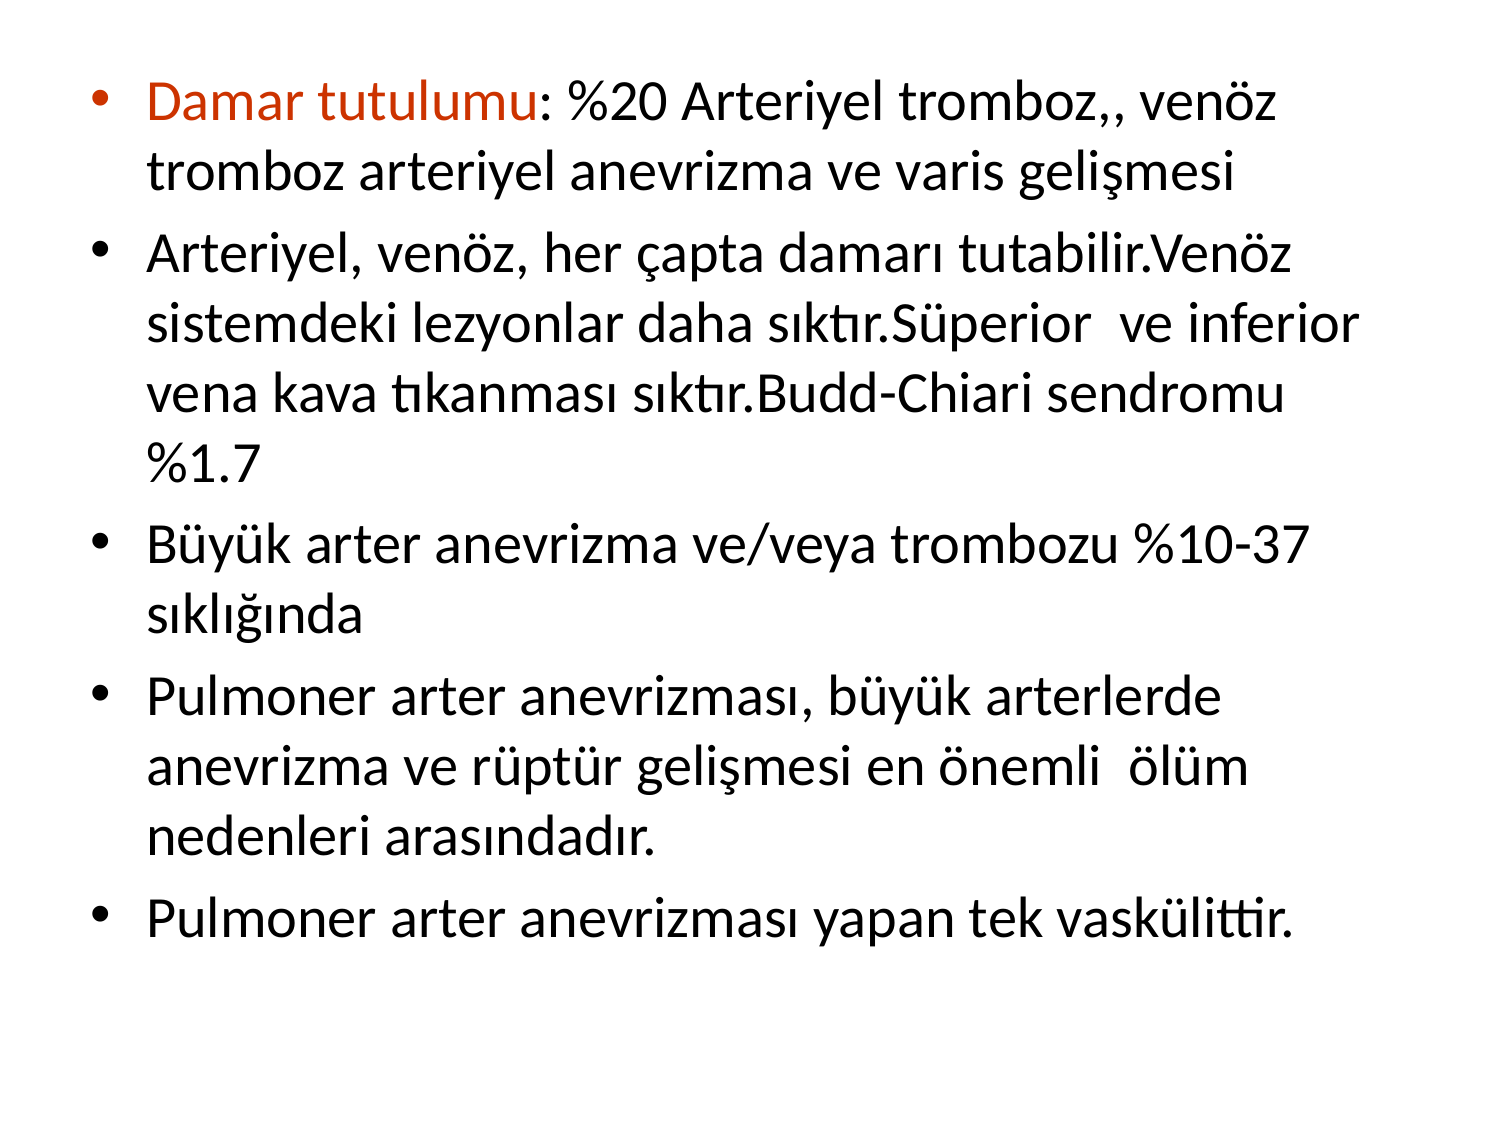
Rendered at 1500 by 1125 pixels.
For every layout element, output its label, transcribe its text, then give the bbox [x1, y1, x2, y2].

list Damar tutulumu: %20 Arteriyel tromboz,, venöz tromboz arteriyel anevrizma ve varis gelişmesi Arteriyel, venöz, her çapta damarı tutabilir.Venöz sistemdeki lezyonlar daha sıktır.Süperior ve inferior vena kava tıkanması sıktır.Budd-Chiari sendromu %1.7 Büyük arter anevrizma ve/veya trombozu %10-37 sıklığında Pulmoner arter anevrizması, büyük arterlerde anevrizma ve rüptür gelişmesi en önemli ölüm nedenleri arasındadır. Pulmoner arter anevrizması yapan tek vaskülittir. [75, 54, 1425, 1005]
